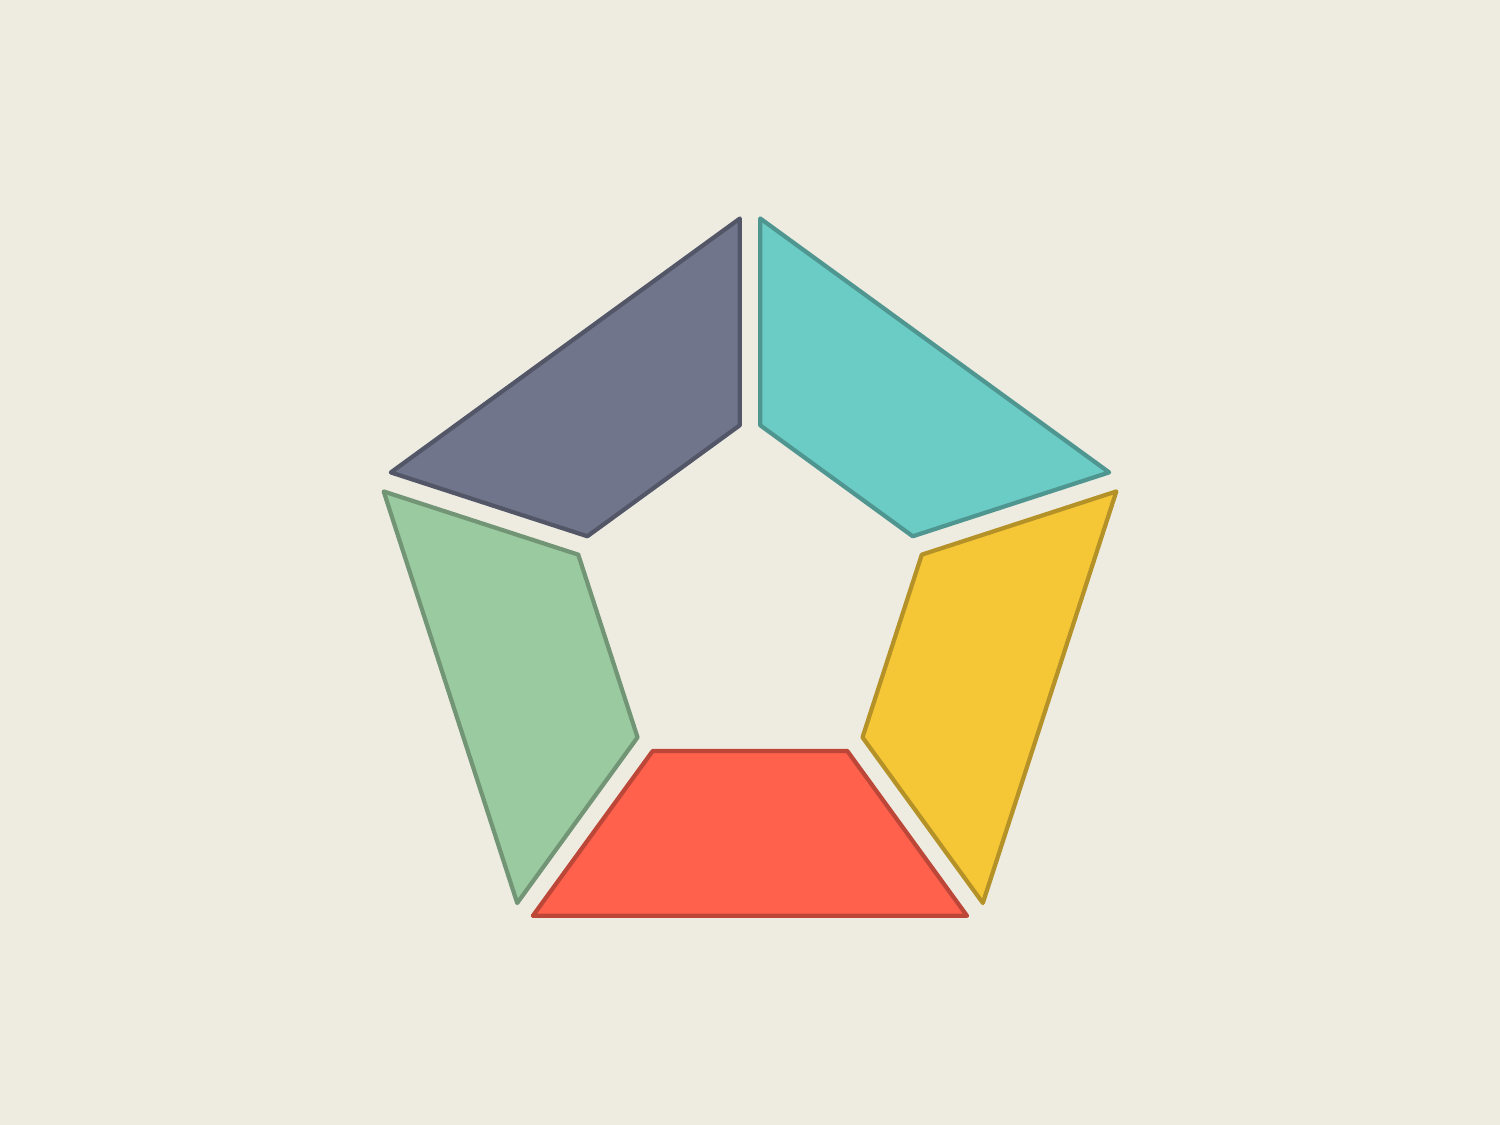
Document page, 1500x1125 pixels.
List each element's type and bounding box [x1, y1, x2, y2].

text_box [530, 748, 969, 918]
text_box [860, 489, 1119, 906]
text_box [388, 216, 742, 539]
text_box [381, 489, 640, 906]
text_box [758, 216, 1112, 539]
